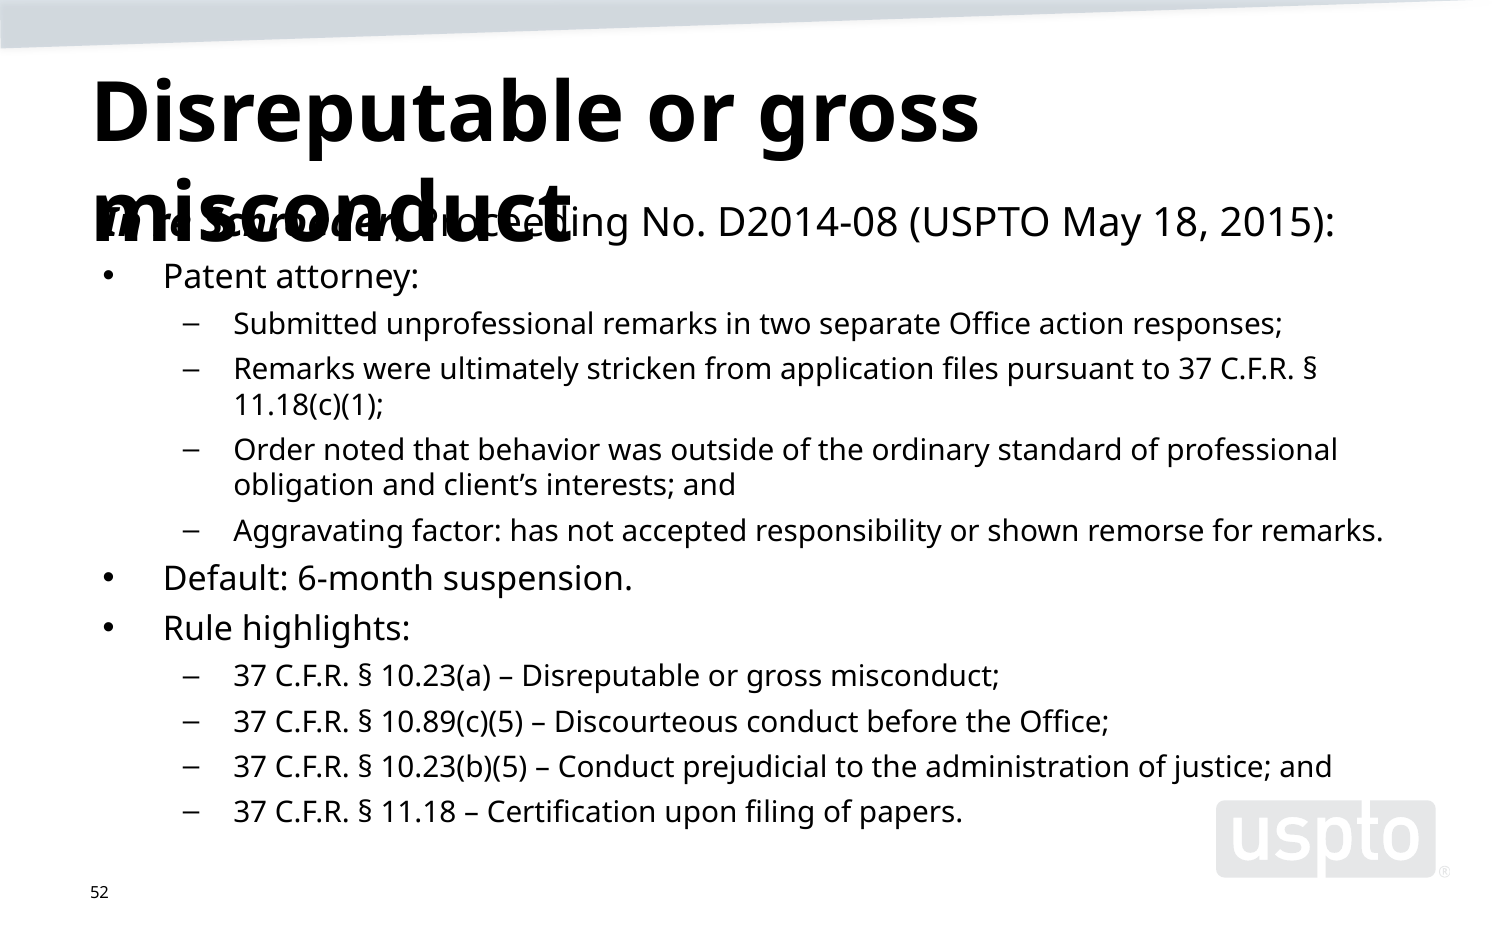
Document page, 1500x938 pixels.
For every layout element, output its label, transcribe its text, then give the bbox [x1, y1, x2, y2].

list In re Schroeder, Proceeding No. D2014-08 (USPTO May 18, 2015): Patent attorney: Submitted unprofessional remarks in two separate Office action responses; Remarks were ultimately stricken from application files pursuant to 37 C.F.R. § 11.18(c)(1); Order noted that behavior was outside of the ordinary standard of professional obligation and client’s interests; and Aggravating factor: has not accepted responsibility or shown remorse for remarks. Default: 6-month suspension. Rule highlights: 37 C.F.R. § 10.23(a) – Disreputable or gross misconduct; 37 C.F.R. § 10.89(c)(5) – Discourteous conduct before the Office; 37 C.F.R. § 10.23(b)(5) – Conduct prejudicial to the administration of justice; and 37 C.F.R. § 11.18 – Certification upon filing of papers. [87, 189, 1438, 849]
slide_number 52 [75, 868, 413, 919]
title Disreputable or gross misconduct [75, 50, 1425, 207]
